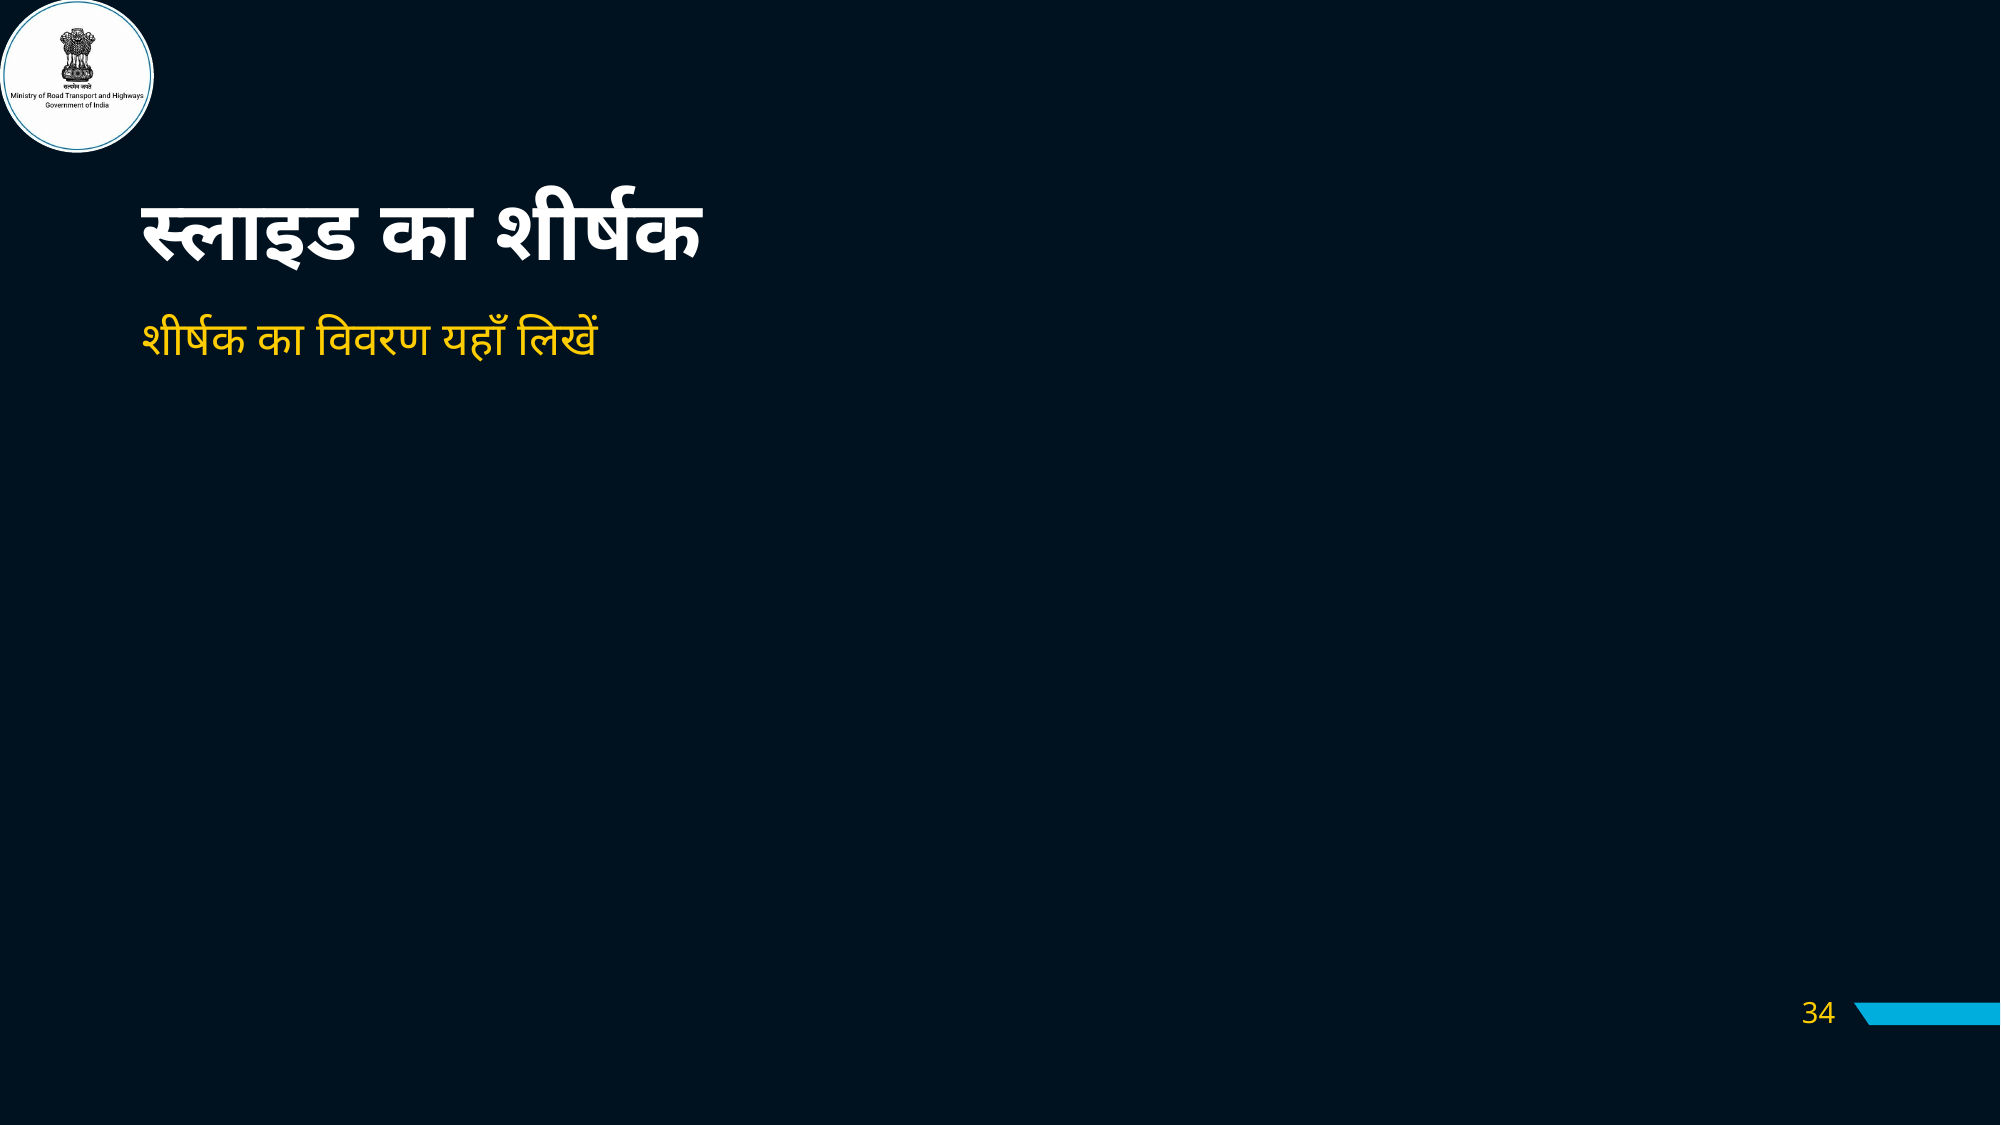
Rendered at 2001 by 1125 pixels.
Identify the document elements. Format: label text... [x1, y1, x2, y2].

list शीर्षक का विवरण यहाँ लिखें [126, 308, 1853, 437]
slide_number 34 [1760, 984, 1851, 1045]
picture [0, 0, 154, 153]
title स्लाइड का शीर्षक [126, 169, 1852, 298]
